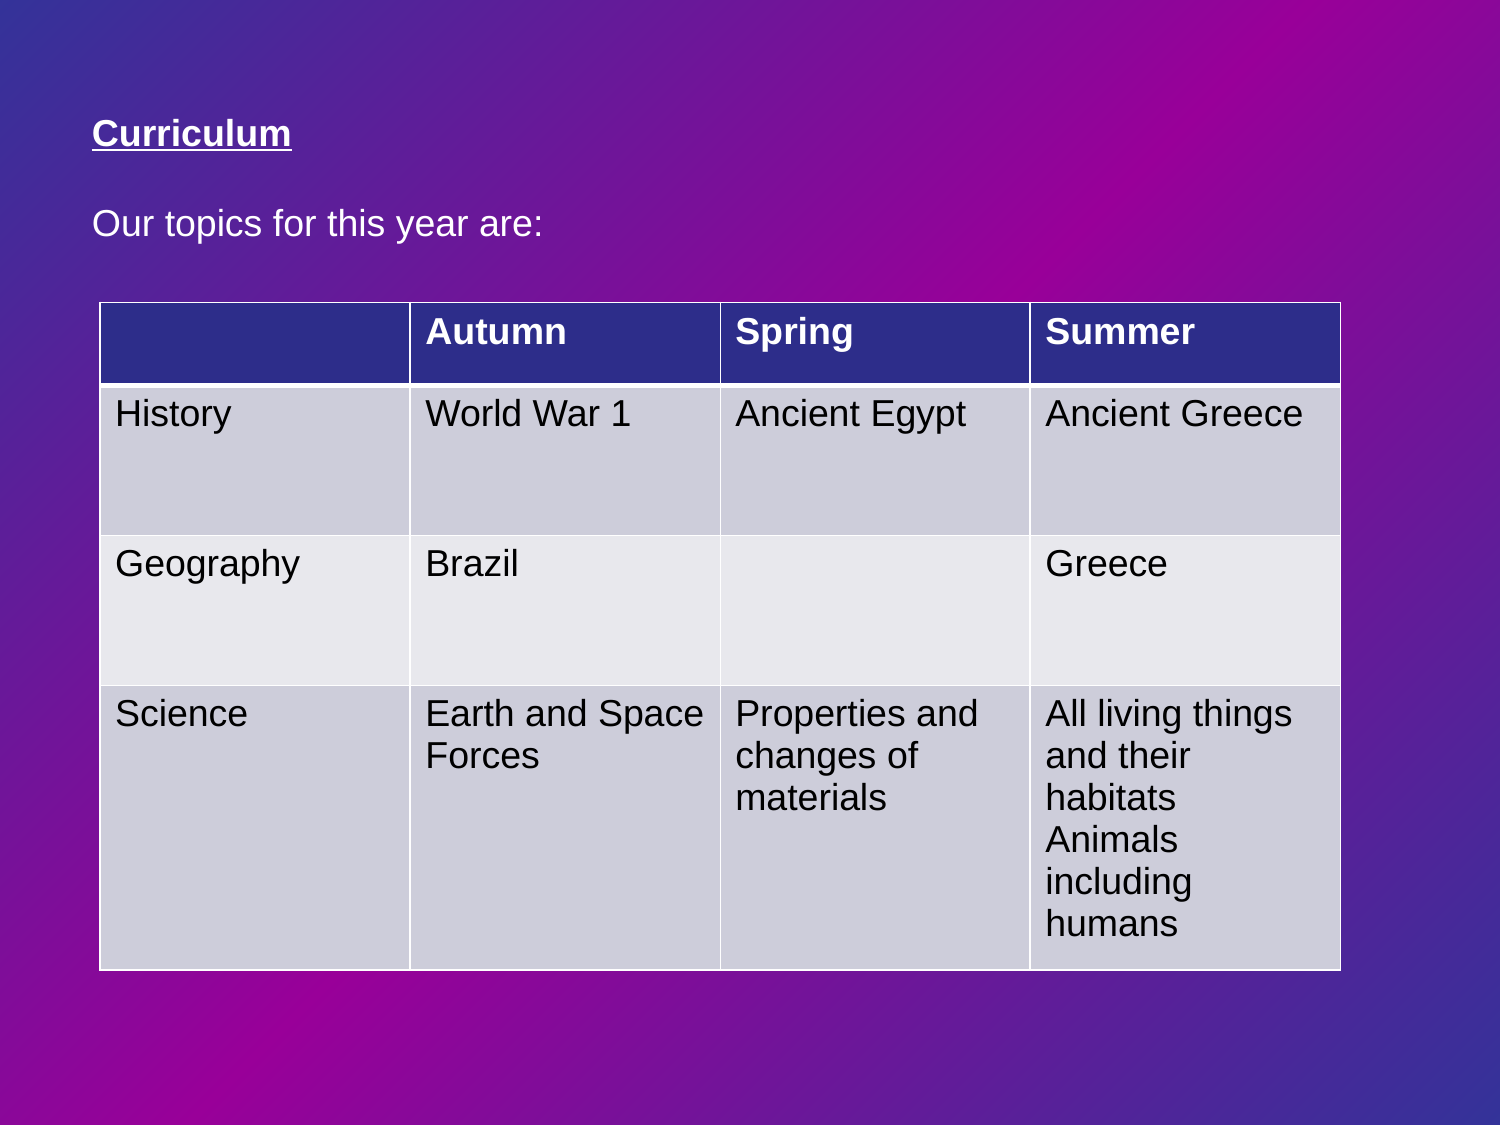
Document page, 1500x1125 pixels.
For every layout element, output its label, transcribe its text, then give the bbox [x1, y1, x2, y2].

table_cell Brazil [411, 536, 720, 685]
table_cell Ancient Egypt [721, 388, 1029, 535]
table_cell Ancient Greece [1031, 388, 1340, 535]
table_header Spring [721, 303, 1029, 383]
table_cell [721, 536, 1029, 685]
table_cell Earth and Space Forces [411, 686, 720, 969]
table_cell Geography [101, 536, 409, 685]
table_header Summer [1031, 303, 1340, 383]
text_box Curriculum Our topics for this year are: [76, 101, 1436, 572]
table_cell World War 1 [411, 388, 720, 535]
table_cell Science [101, 686, 409, 969]
table_header Autumn [411, 303, 720, 383]
table_cell Properties and changes of materials [721, 686, 1029, 969]
table_cell Greece [1031, 536, 1340, 685]
table_cell All living things and their habitats Animals including humans [1031, 686, 1340, 969]
table_cell History [101, 388, 409, 535]
table_header [101, 303, 409, 383]
